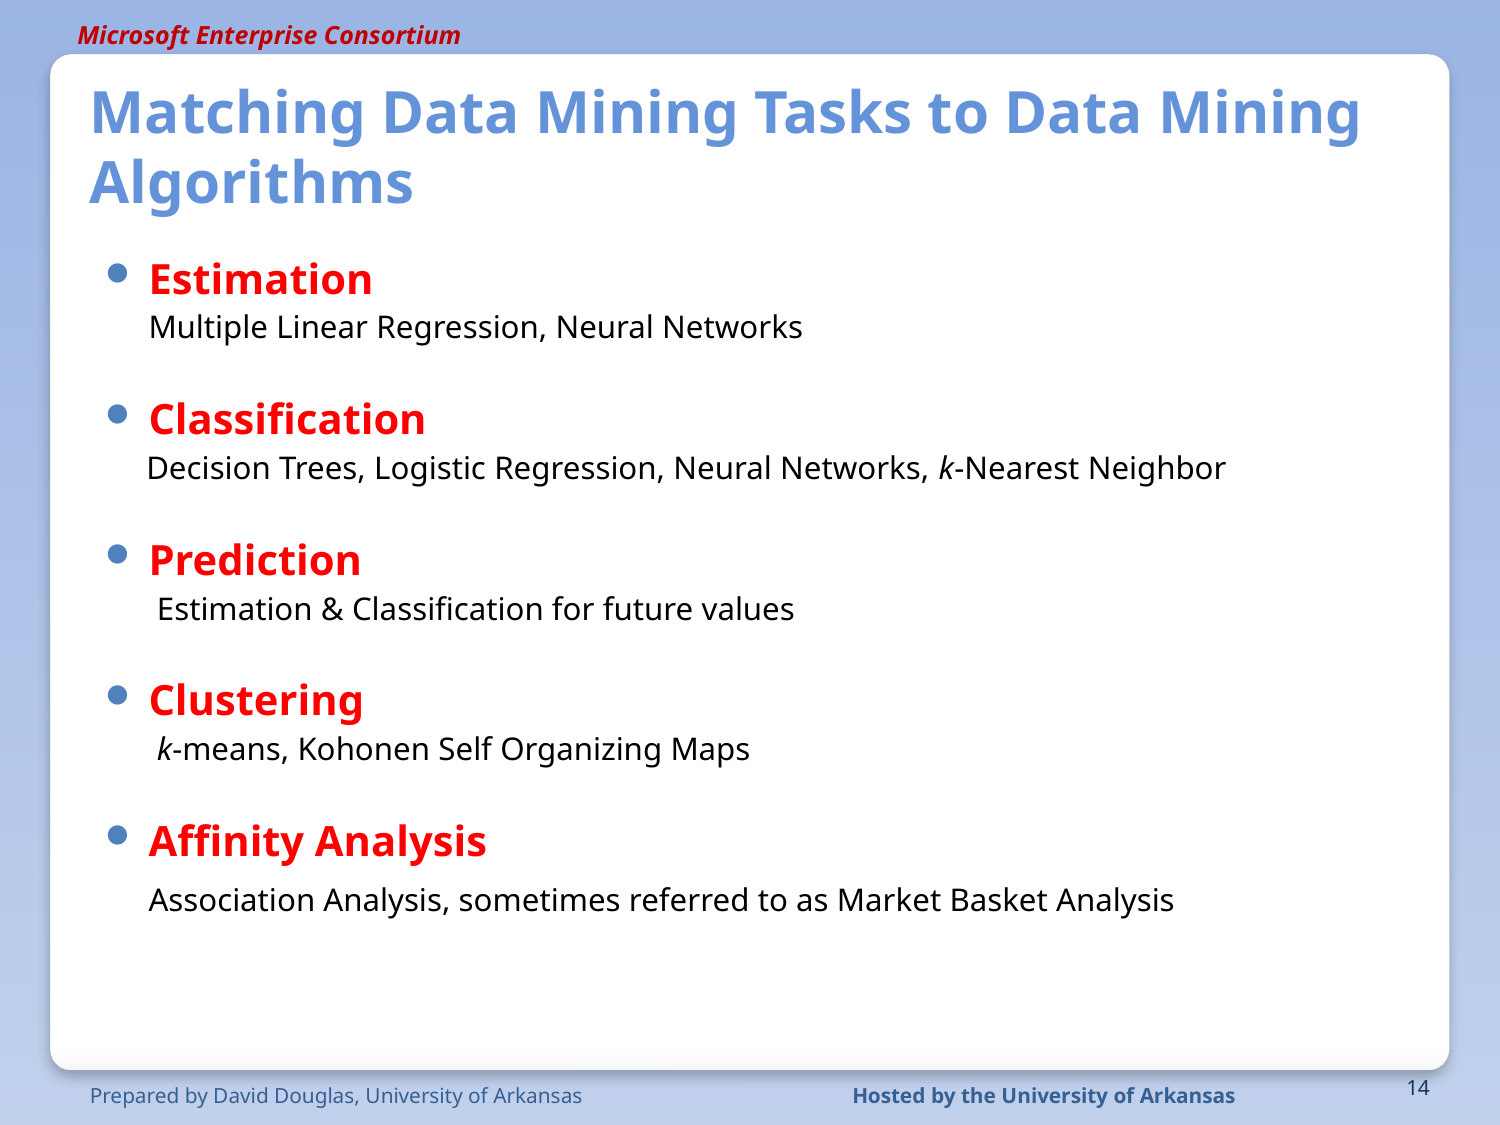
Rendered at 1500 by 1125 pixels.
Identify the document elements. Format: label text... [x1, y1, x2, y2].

list Estimation Multiple Linear Regression, Neural Networks Classification Decision Trees, Logistic Regression, Neural Networks, k-Nearest Neighbor Prediction Estimation & Classification for future values Clustering k-means, Kohonen Self Organizing Maps Affinity Analysis Association Analysis, sometimes referred to as Market Basket Analysis [75, 237, 1418, 987]
footer Hosted by the University of Arkansas [837, 1074, 1350, 1110]
title Matching Data Mining Tasks to Data Mining Algorithms [75, 50, 1418, 223]
slide_number 14 [1369, 1074, 1445, 1110]
slide_number Prepared by David Douglas, University of Arkansas [75, 1074, 745, 1110]
